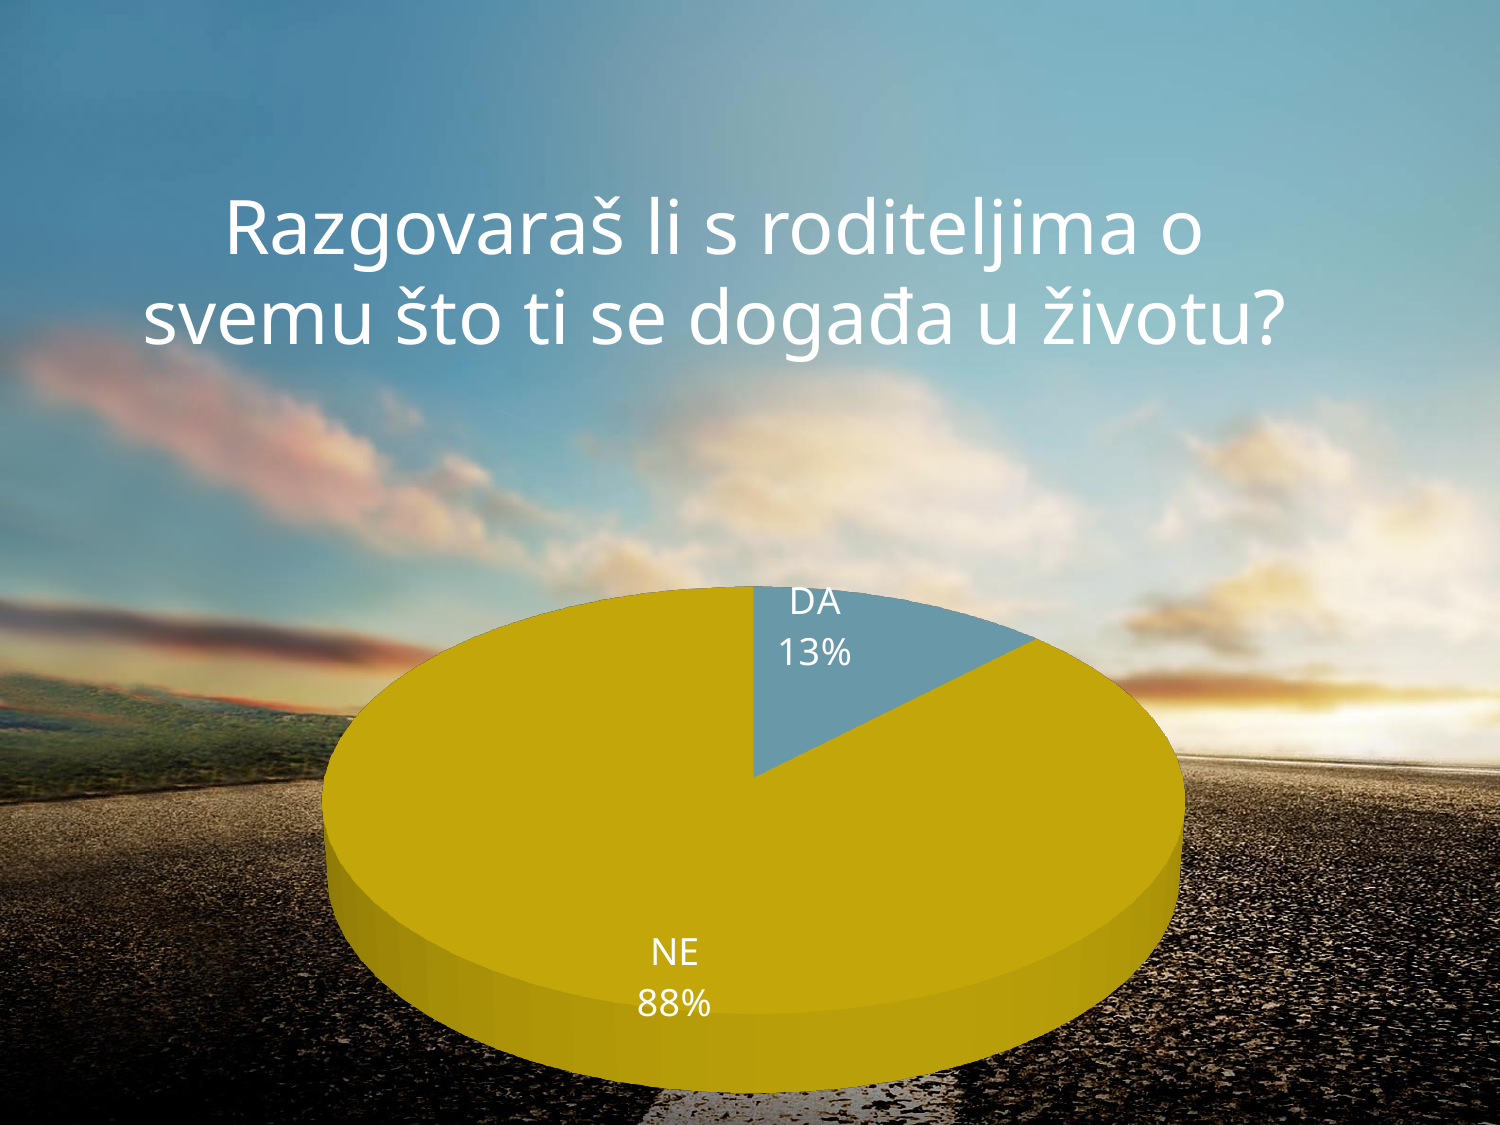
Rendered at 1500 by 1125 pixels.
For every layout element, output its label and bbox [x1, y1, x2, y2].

picture [0, 0, 1500, 1125]
chart [253, 458, 1255, 1125]
